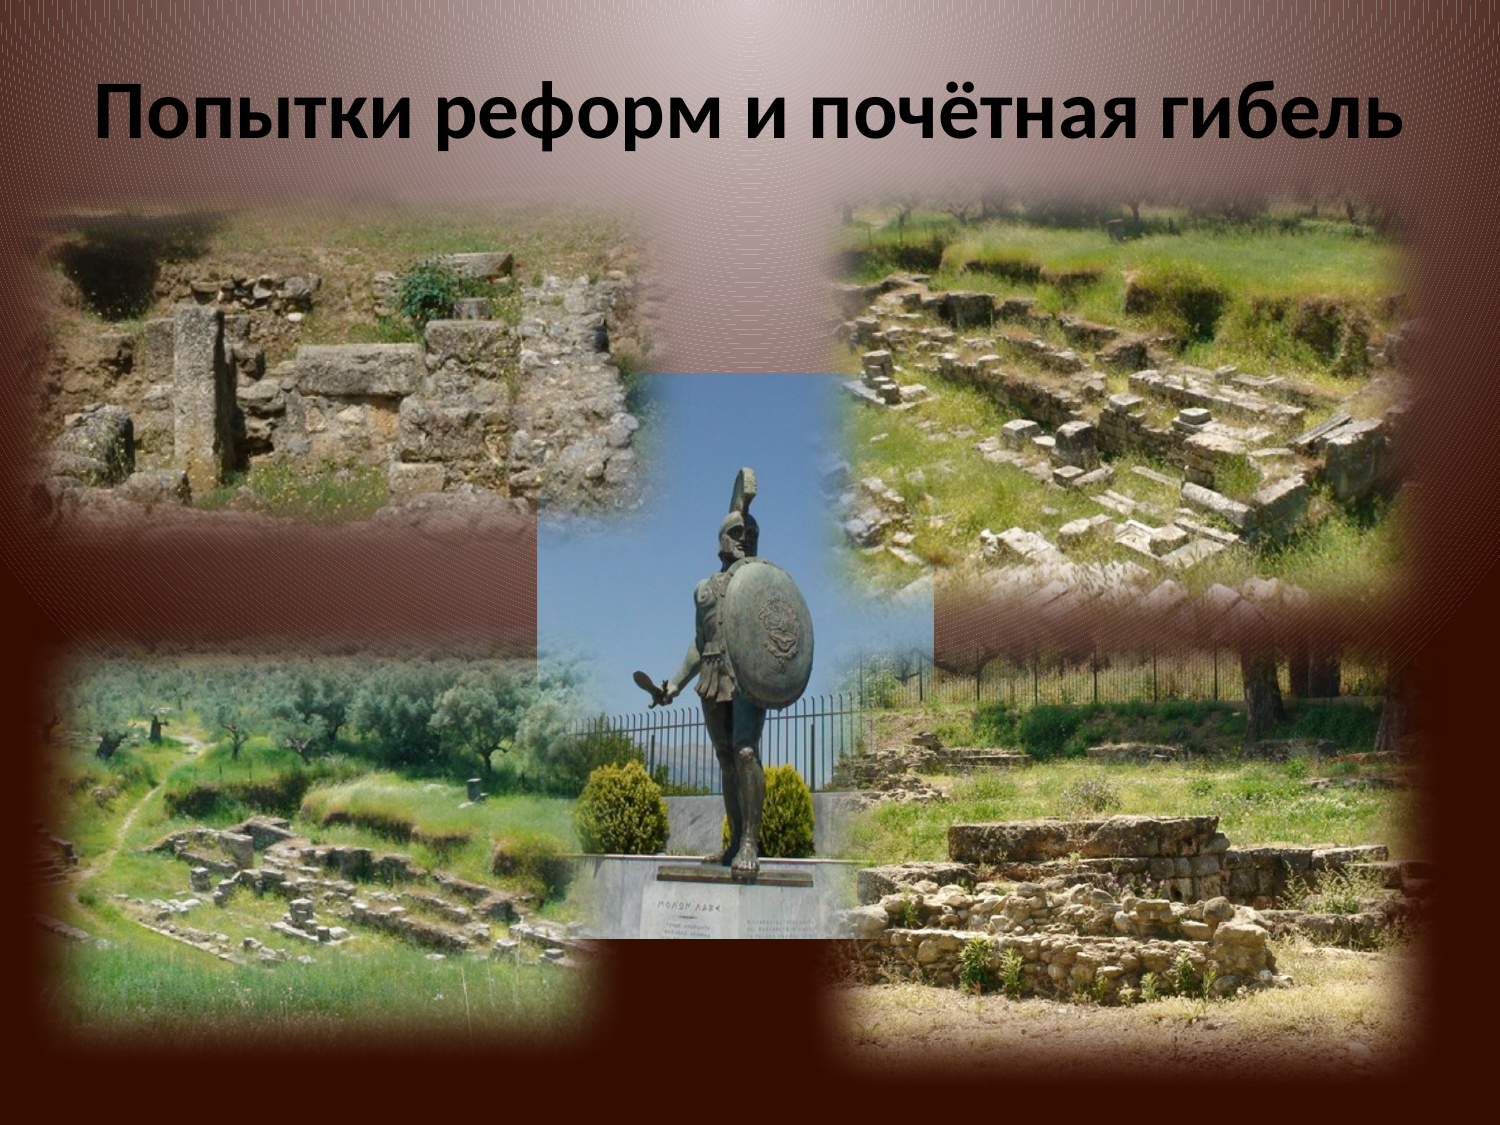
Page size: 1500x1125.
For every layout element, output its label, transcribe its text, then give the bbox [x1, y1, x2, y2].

title Попытки реформ и почётная гибель [0, 0, 1500, 211]
picture [0, 160, 1448, 1095]
